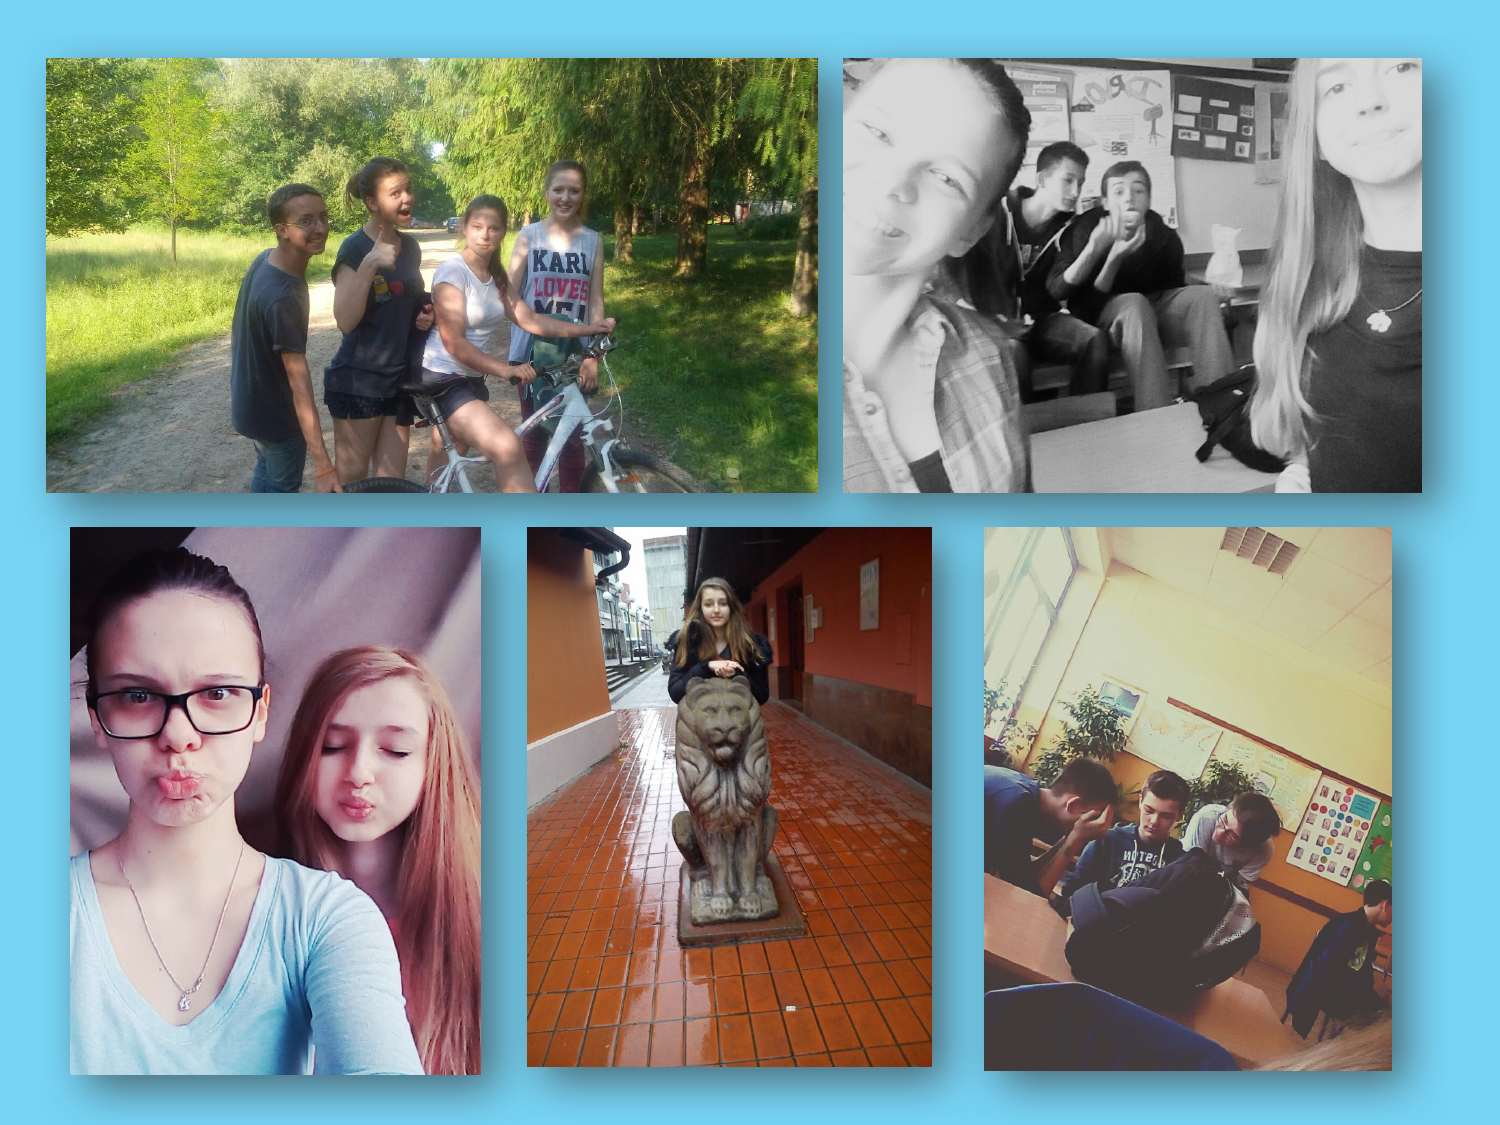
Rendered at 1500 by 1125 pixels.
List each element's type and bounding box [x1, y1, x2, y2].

picture [527, 527, 932, 1067]
picture [843, 58, 1423, 493]
picture [46, 58, 818, 493]
picture [984, 527, 1392, 1071]
picture [70, 527, 481, 1075]
